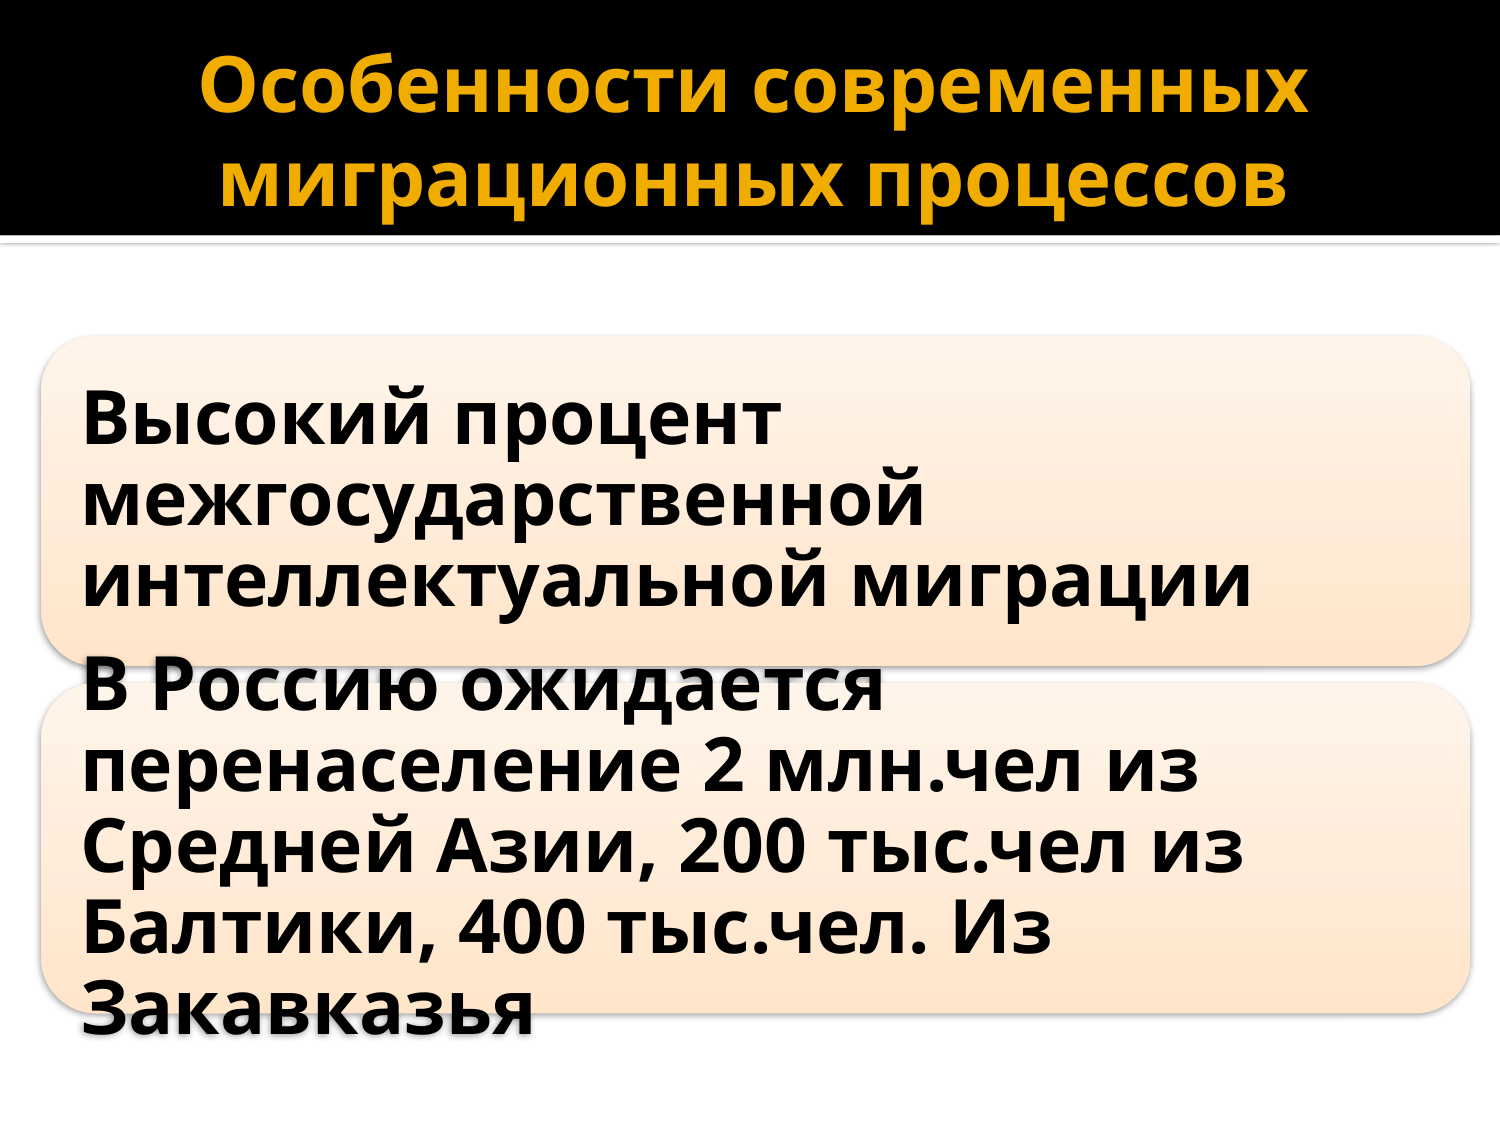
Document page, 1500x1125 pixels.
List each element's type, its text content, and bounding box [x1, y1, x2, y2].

title Особенности современных миграционных процессов [75, 25, 1425, 231]
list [41, 255, 1471, 1094]
